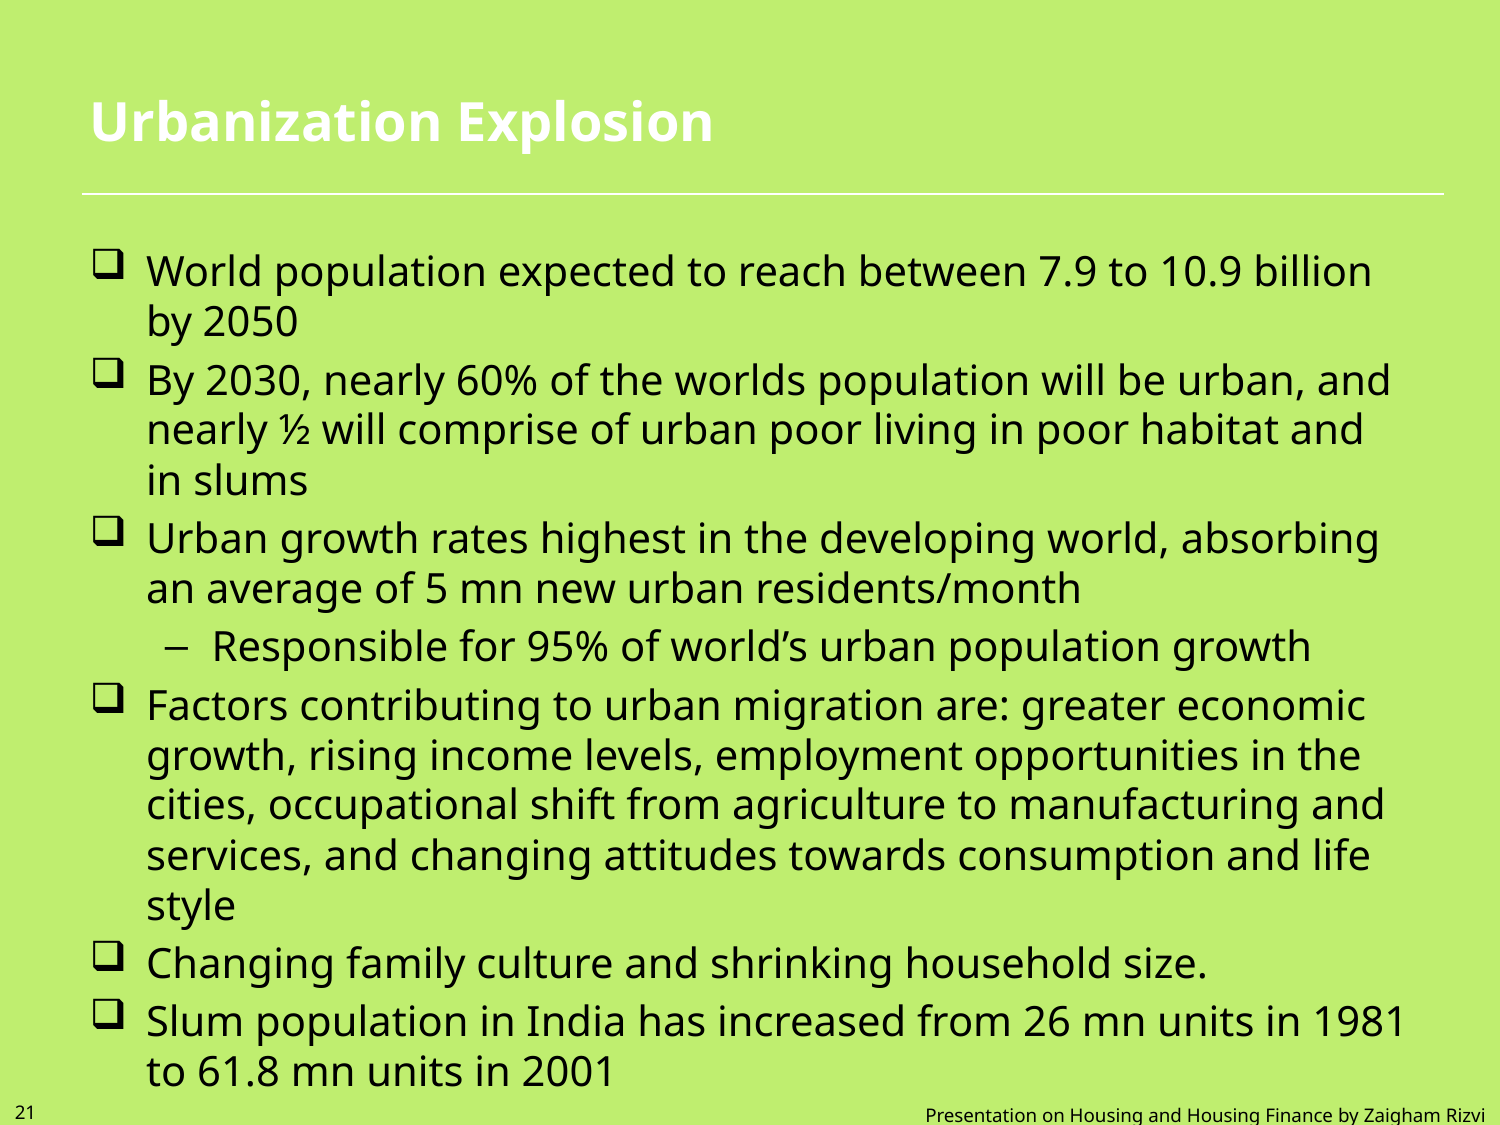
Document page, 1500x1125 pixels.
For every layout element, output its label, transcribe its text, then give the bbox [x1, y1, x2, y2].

footer Presentation on Housing and Housing Finance by Zaigham Rizvi [637, 1095, 1500, 1125]
slide_number 21 [0, 1093, 100, 1125]
title Urbanization Explosion [75, 45, 1425, 195]
list World population expected to reach between 7.9 to 10.9 billion by 2050 By 2030, nearly 60% of the worlds population will be urban, and nearly ½ will comprise of urban poor living in poor habitat and in slums Urban growth rates highest in the developing world, absorbing an average of 5 mn new urban residents/month Responsible for 95% of world’s urban population growth Factors contributing to urban migration are: greater economic growth, rising income levels, employment opportunities in the cities, occupational shift from agriculture to manufacturing and services, and changing attitudes towards consumption and life style Changing family culture and shrinking household size. Slum population in India has increased from 26 mn units in 1981 to 61.8 mn units in 2001 [75, 237, 1425, 980]
